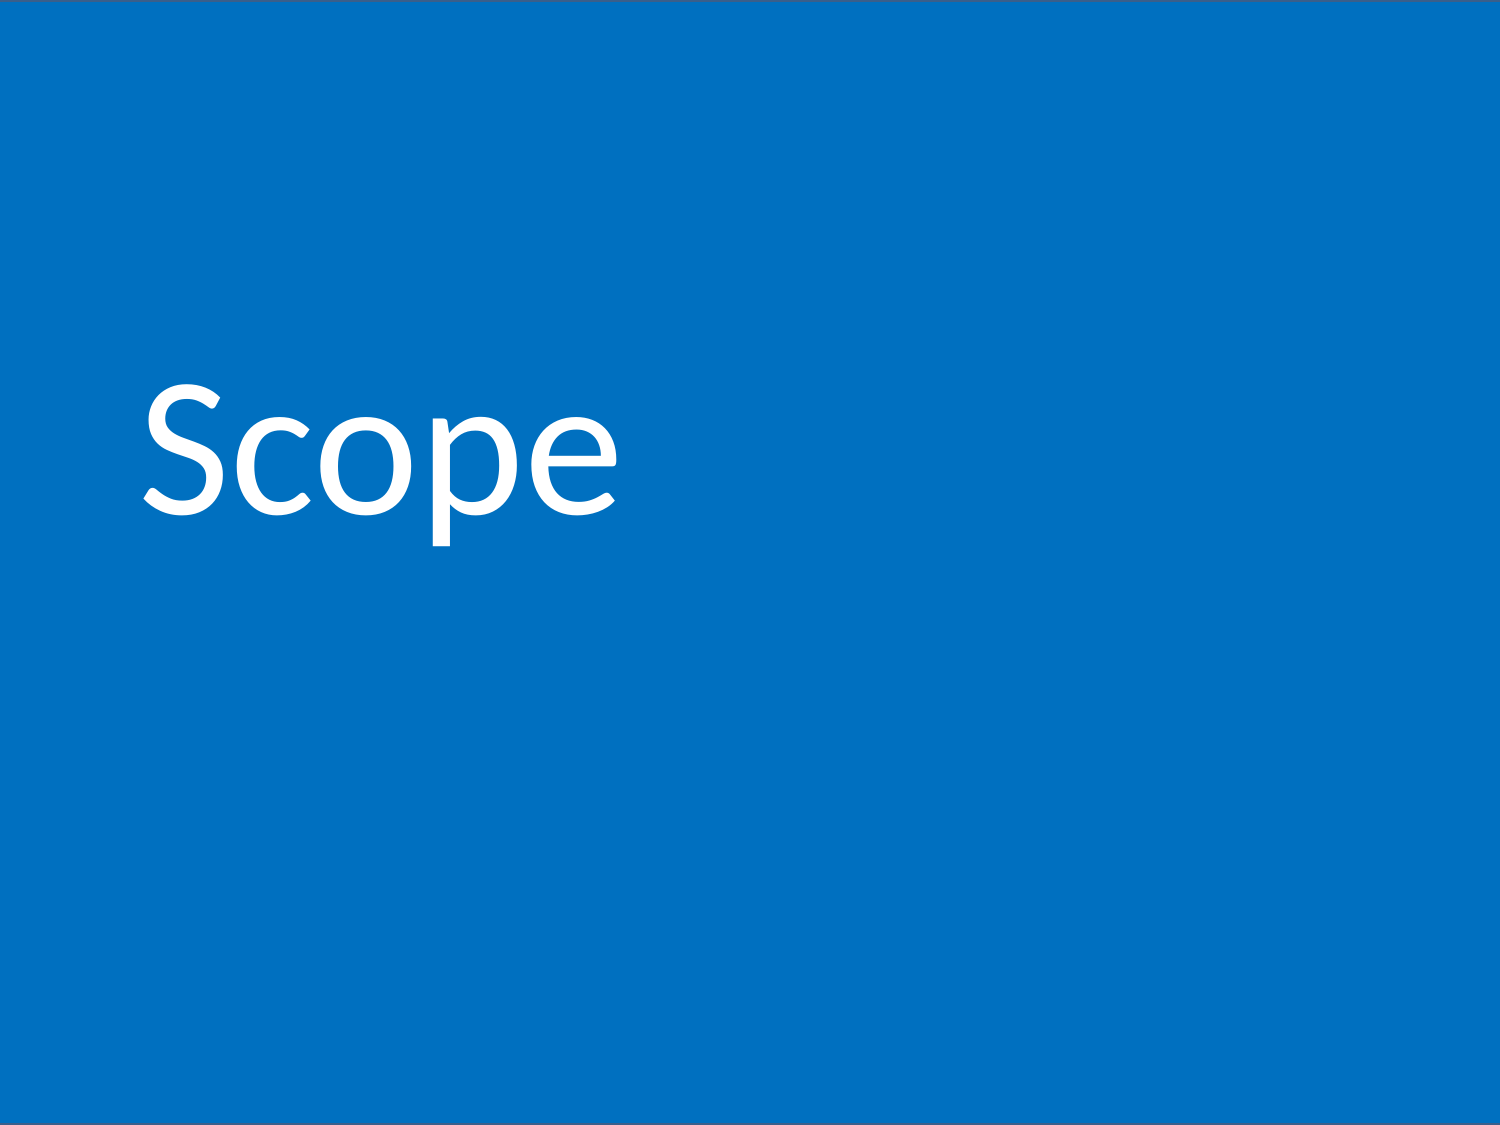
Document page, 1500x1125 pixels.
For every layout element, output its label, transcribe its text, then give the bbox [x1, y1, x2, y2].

text_box [0, 0, 1500, 1125]
text_box Scope [124, 187, 1375, 563]
